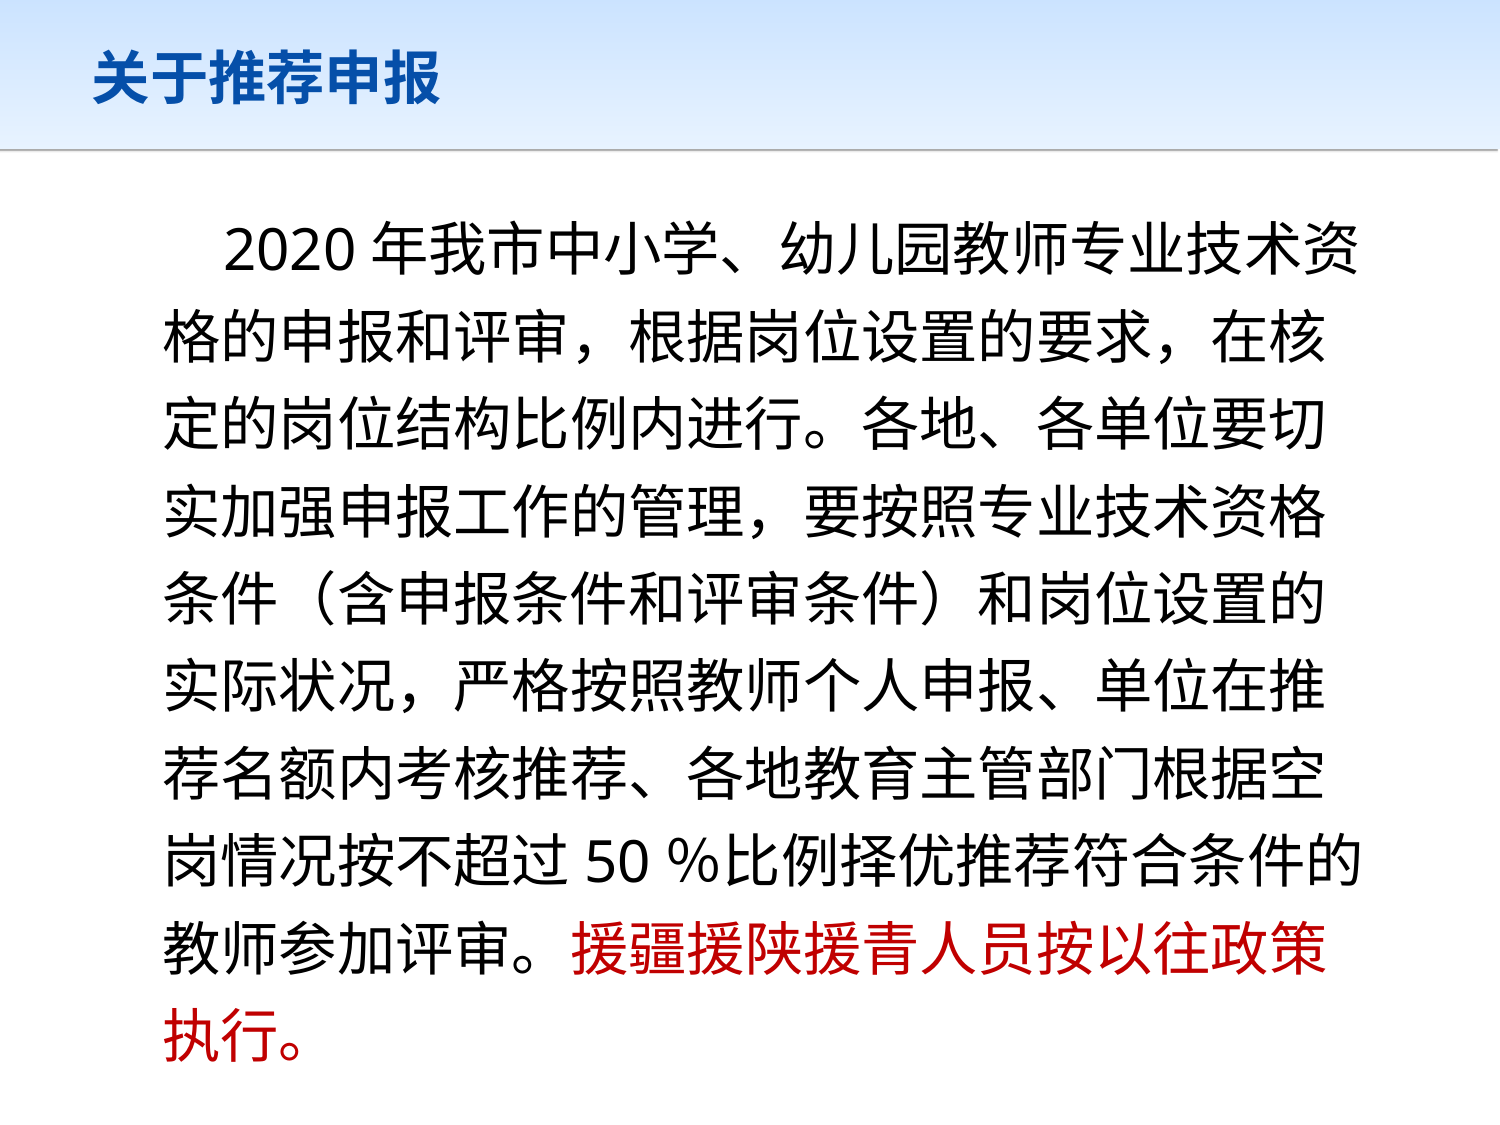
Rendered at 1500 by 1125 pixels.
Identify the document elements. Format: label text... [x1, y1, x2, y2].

text_box 2020年我市中小学、幼儿园教师专业技术资格的申报和评审，根据岗位设置的要求，在核定的岗位结构比例内进行。各地、各单位要切实加强申报工作的管理，要按照专业技术资格条件（含申报条件和评审条件）和岗位设置的实际状况，严格按照教师个人申报、单位在推荐名额内考核推荐、各地教育主管部门根据空岗情况按不超过50％比例择优推荐符合条件的教师参加评审。援疆援陕援青人员按以往政策执行。 [147, 187, 1400, 1077]
title 关于推荐申报 [76, 23, 1424, 131]
